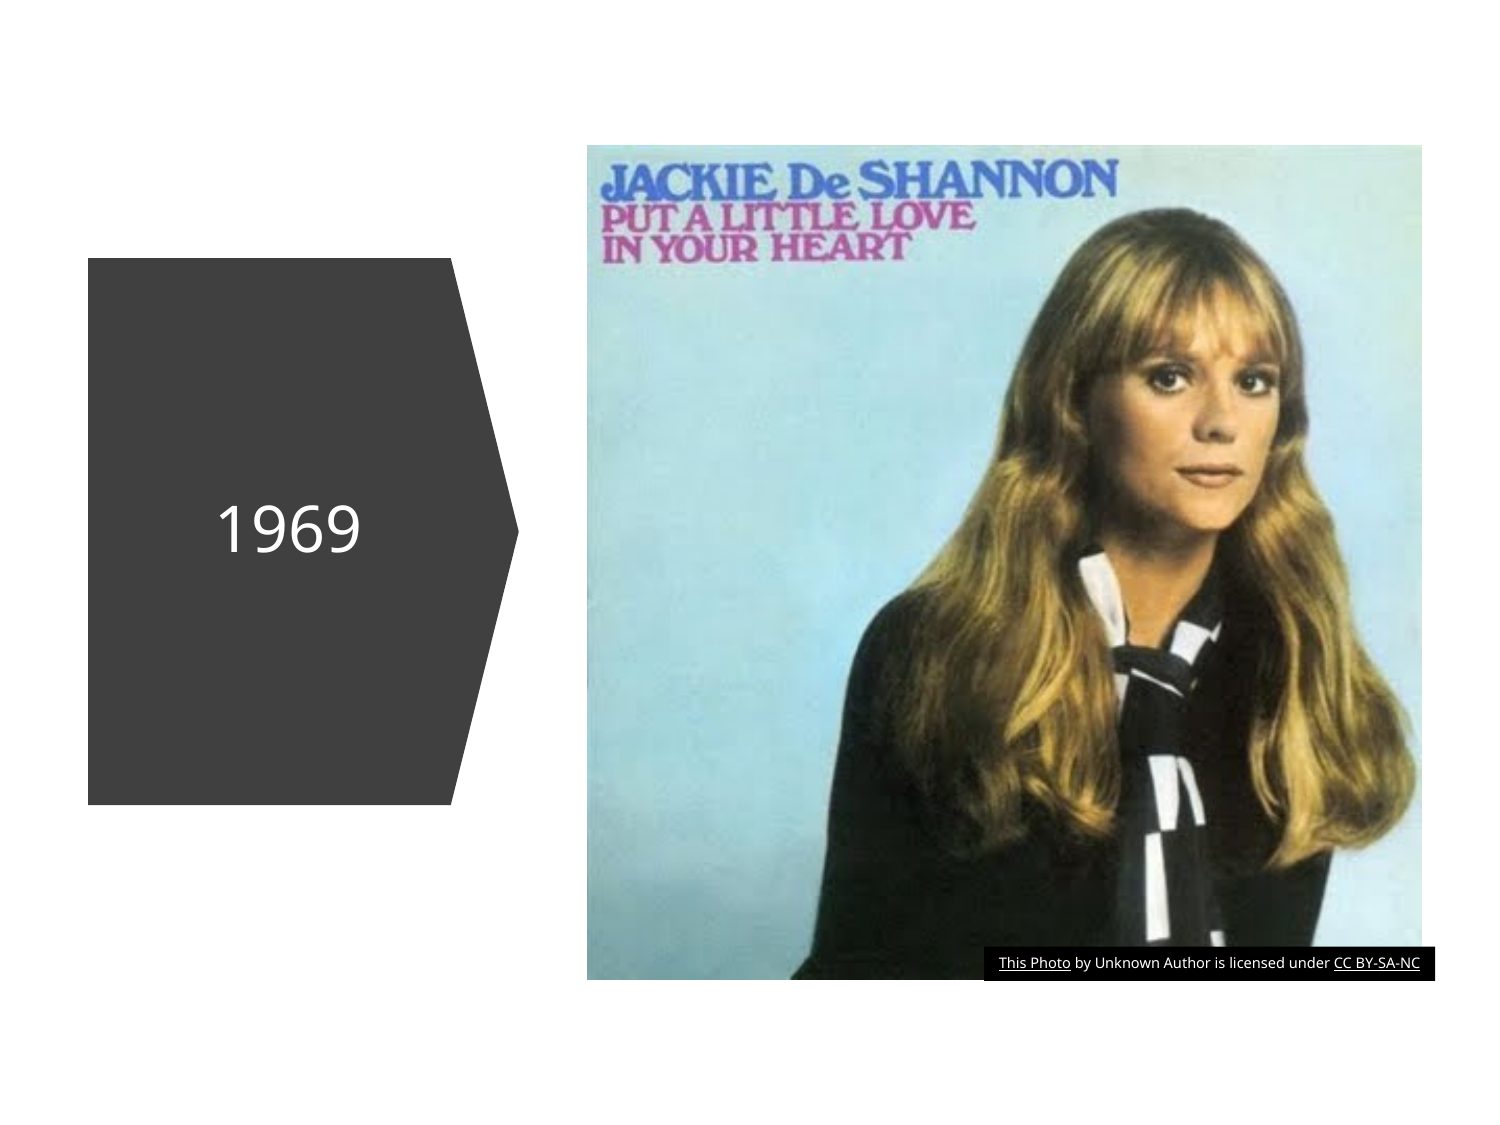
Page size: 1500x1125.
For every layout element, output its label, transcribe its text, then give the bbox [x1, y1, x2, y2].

text_box This Photo by Unknown Author is licensed under CC BY-SA-NC [984, 946, 1436, 981]
title 1969 [126, 322, 450, 741]
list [587, 144, 1423, 980]
text_box [86, 256, 521, 807]
